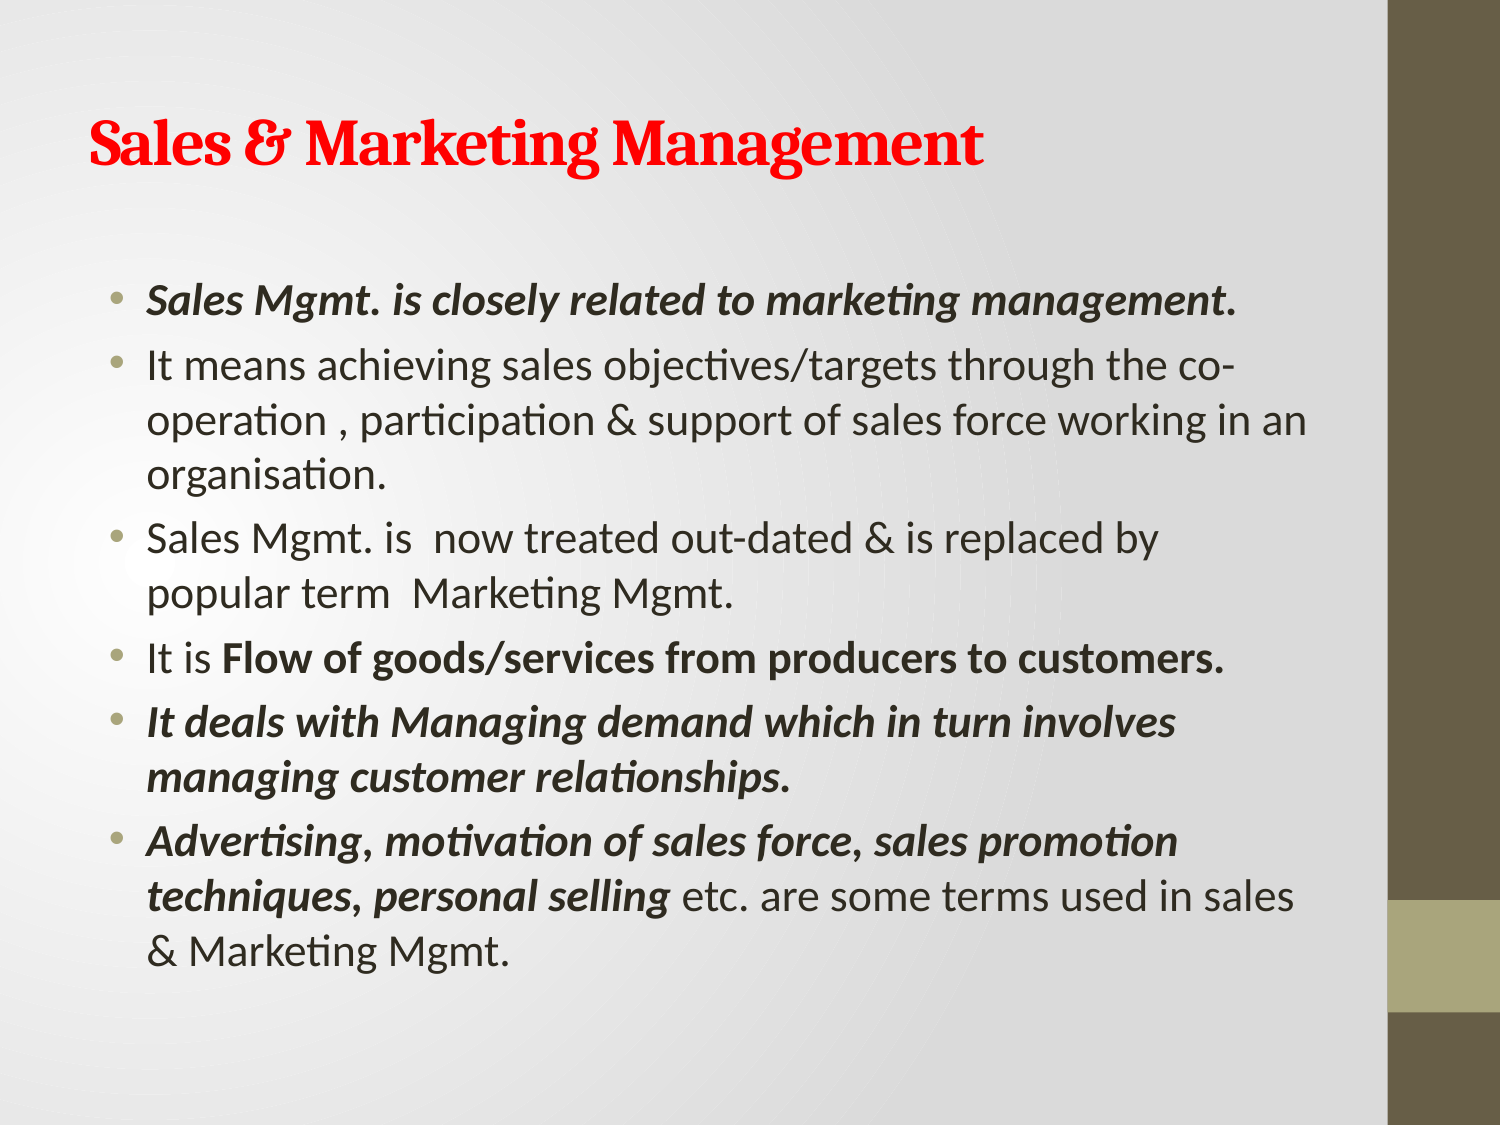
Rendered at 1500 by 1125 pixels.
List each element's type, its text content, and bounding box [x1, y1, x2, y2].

title Sales & Marketing Management [75, 45, 1325, 233]
list Sales Mgmt. is closely related to marketing management. It means achieving sales objectives/targets through the co-operation , participation & support of sales force working in an organisation. Sales Mgmt. is now treated out-dated & is replaced by popular term Marketing Mgmt. It is Flow of goods/services from producers to customers. It deals with Managing demand which in turn involves managing customer relationships. Advertising, motivation of sales force, sales promotion techniques, personal selling etc. are some terms used in sales & Marketing Mgmt. [75, 262, 1325, 1050]
